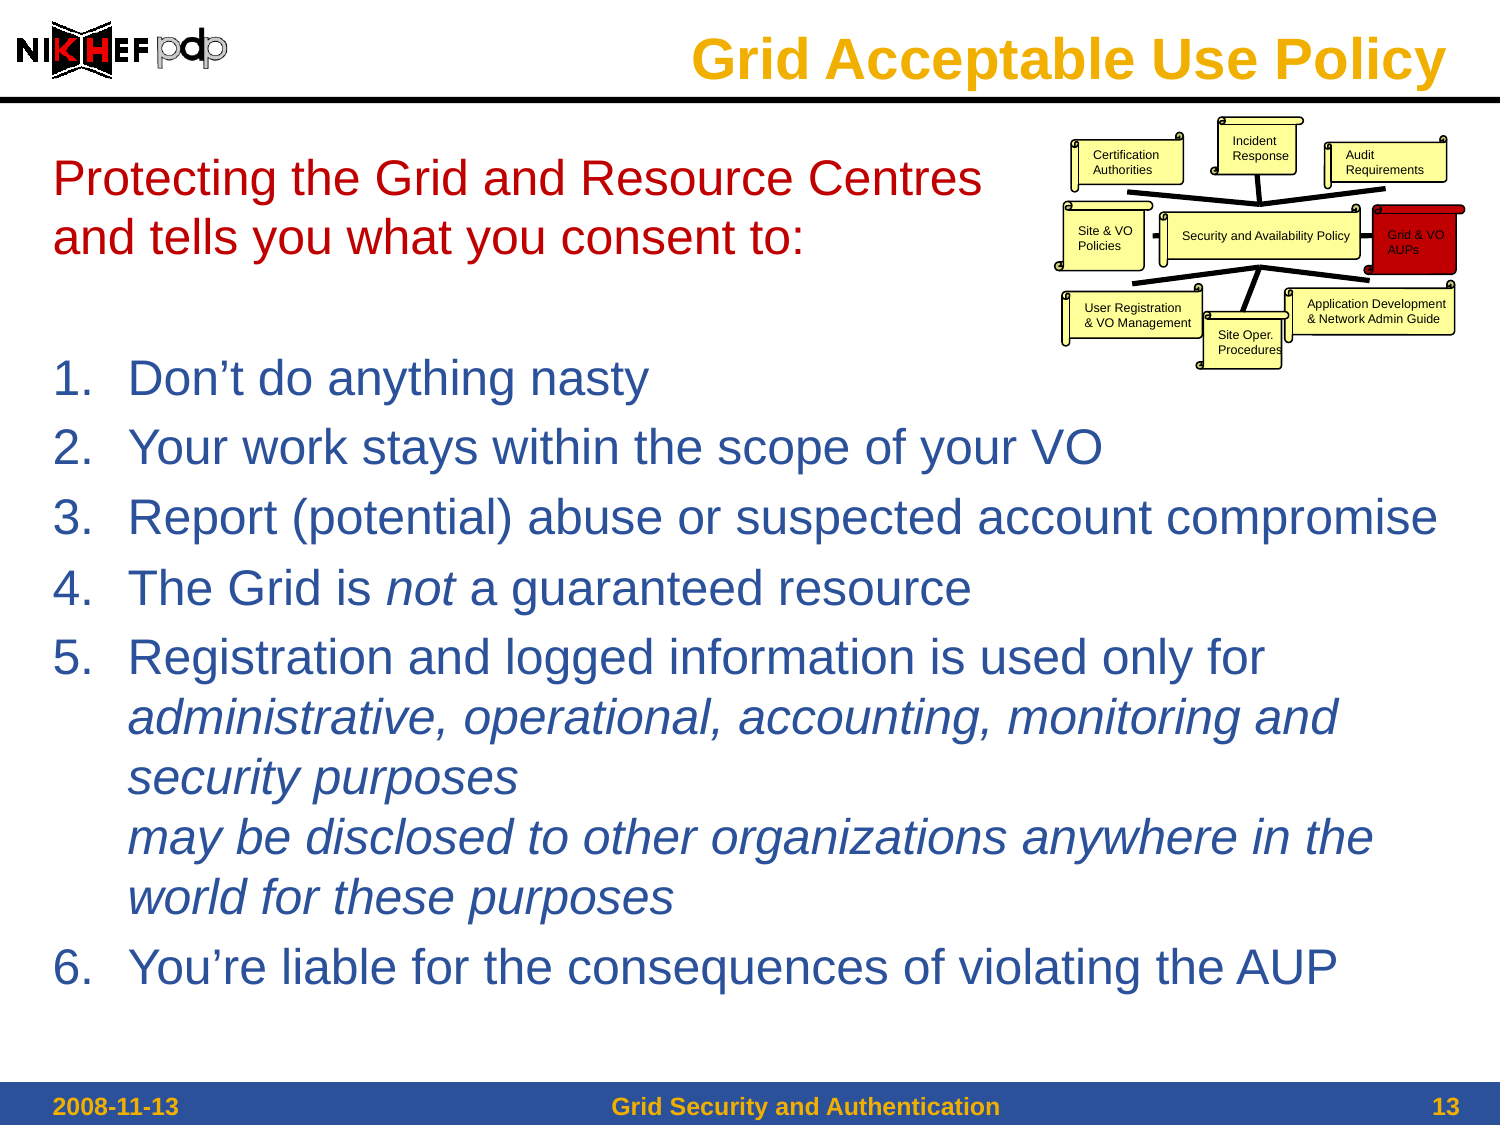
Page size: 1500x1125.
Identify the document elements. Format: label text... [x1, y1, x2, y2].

footer Grid Security and Authentication [262, 1083, 1351, 1122]
picture [17, 21, 148, 79]
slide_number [37, 1083, 251, 1122]
slide_number 13 [1362, 1083, 1476, 1122]
title Grid Acceptable Use Policy [277, 12, 1463, 101]
picture [156, 27, 228, 69]
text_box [1054, 116, 1466, 370]
list Protecting the Grid and Resource Centres and tells you what you consent to: Don’t do anything nasty Your work stays within the scope of your VO Report (potential) abuse or suspected account compromise The Grid is not a guaranteed resource Registration and logged information is used only for administrative, operational, accounting, monitoring and security purposes may be disclosed to other organizations anywhere in the world for these purposes You’re liable for the consequences of violating the AUP [37, 137, 1476, 1038]
